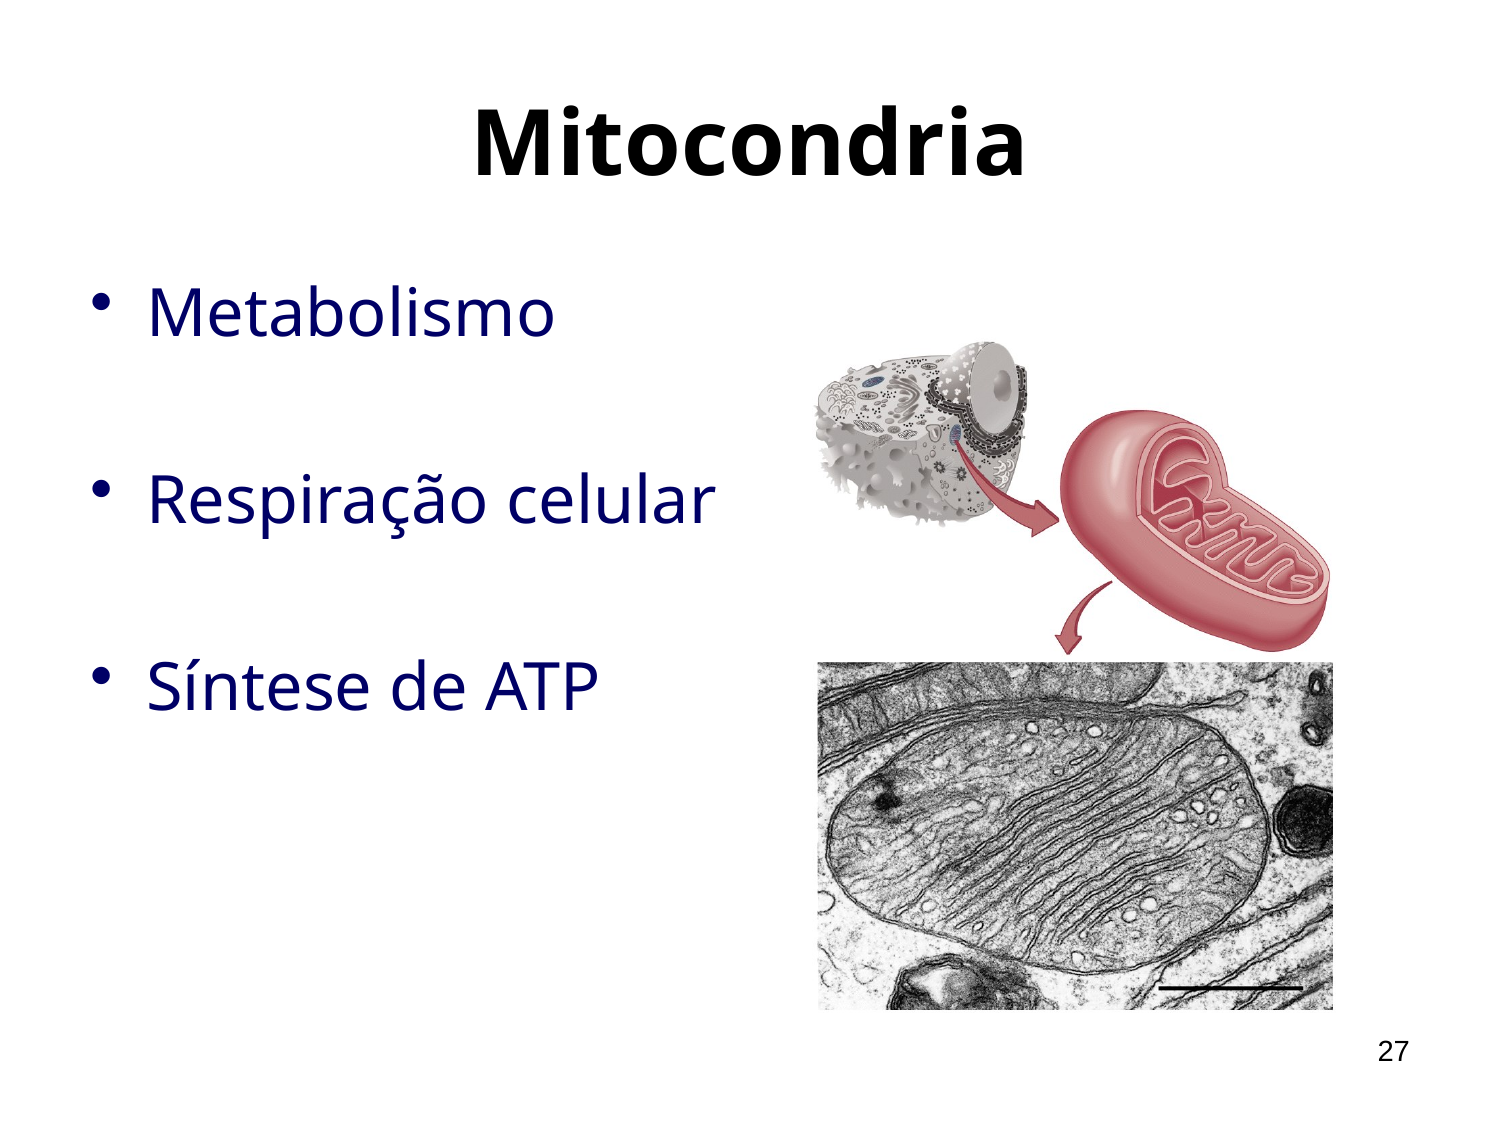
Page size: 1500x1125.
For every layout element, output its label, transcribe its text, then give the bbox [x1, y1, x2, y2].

picture [812, 337, 1336, 1013]
list Metabolismo Respiração celular Síntese de ATP [75, 262, 1425, 1005]
title Mitocondria [75, 45, 1425, 233]
slide_number 27 [1074, 1024, 1425, 1103]
